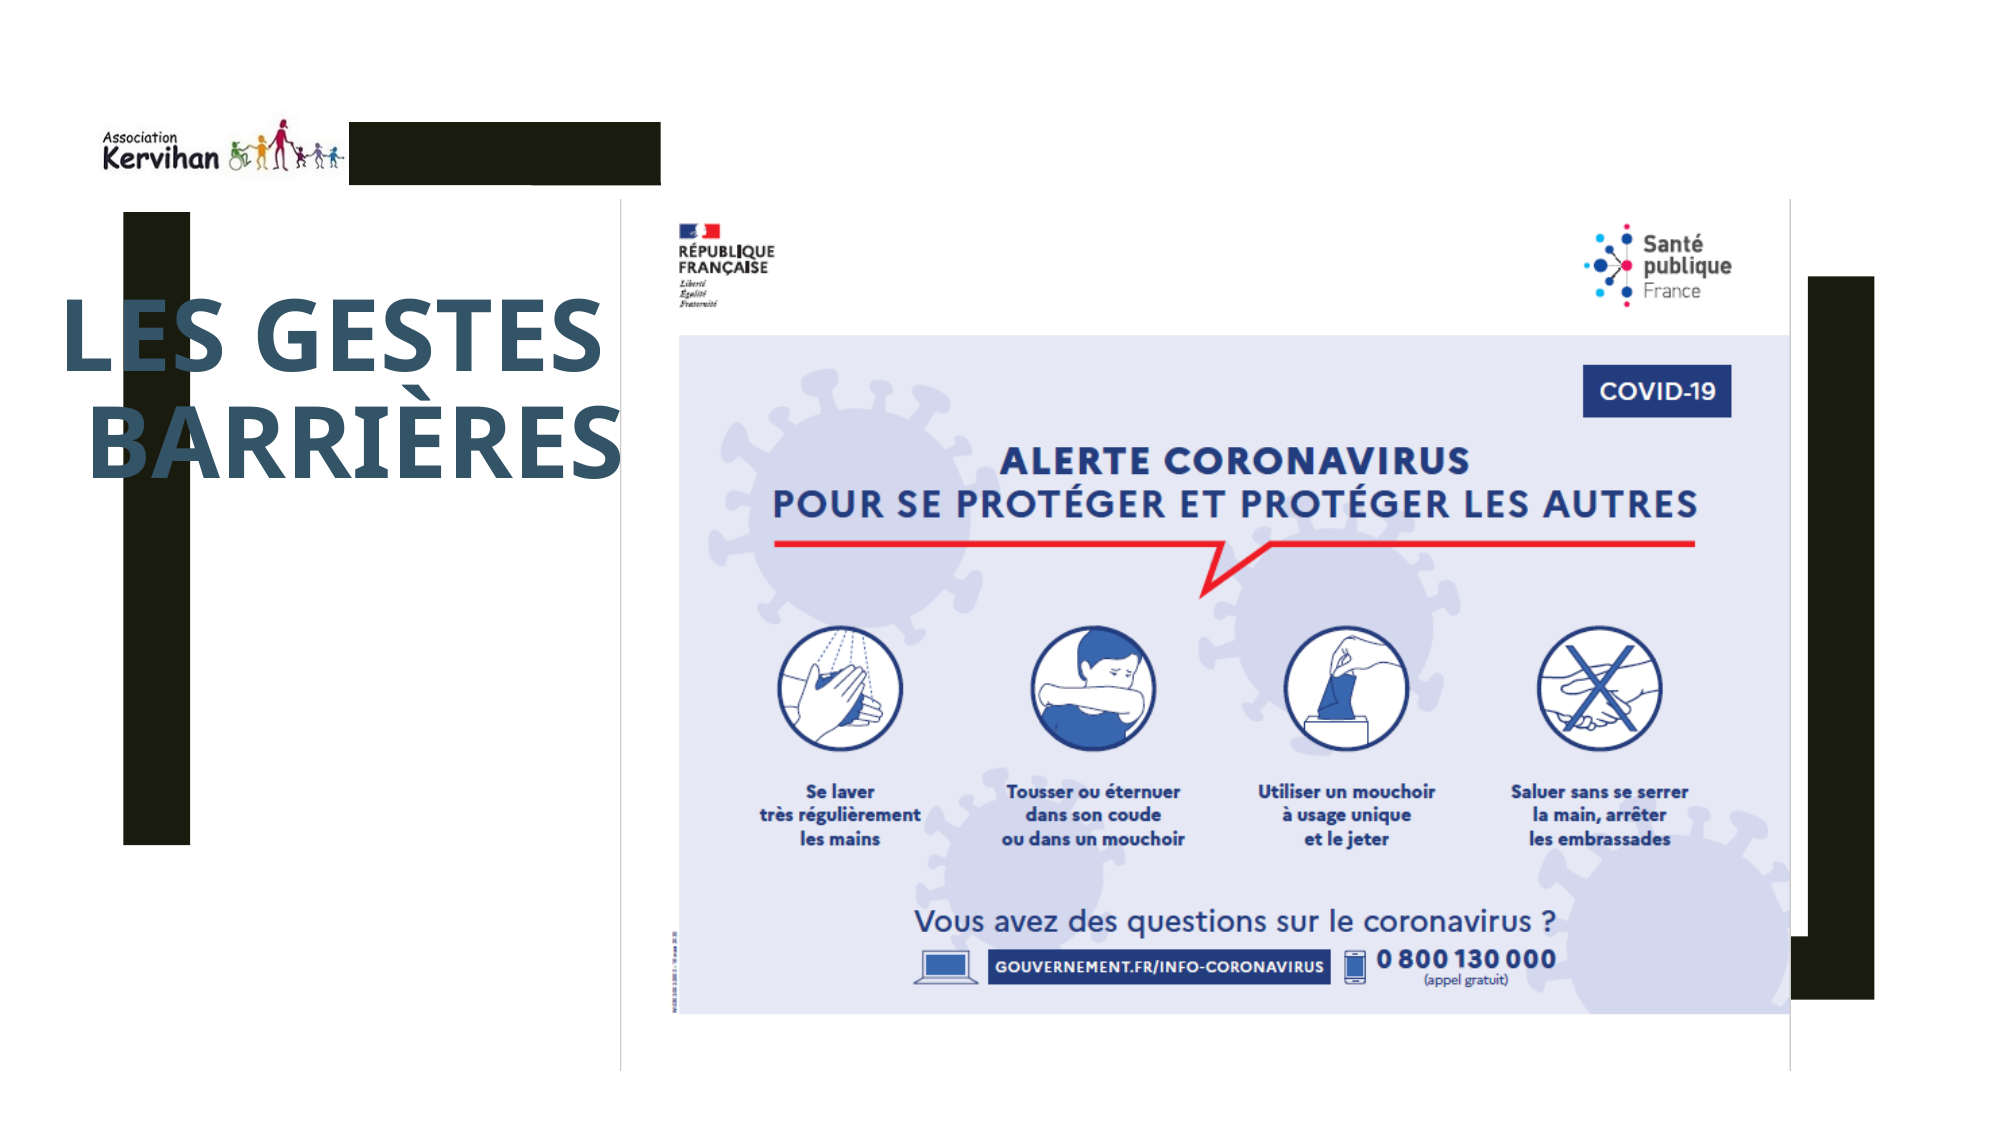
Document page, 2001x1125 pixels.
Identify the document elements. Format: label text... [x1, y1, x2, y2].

picture [98, 86, 349, 212]
title LES GESTES BARRIÈRES [43, 263, 620, 508]
picture [620, 199, 1791, 1071]
